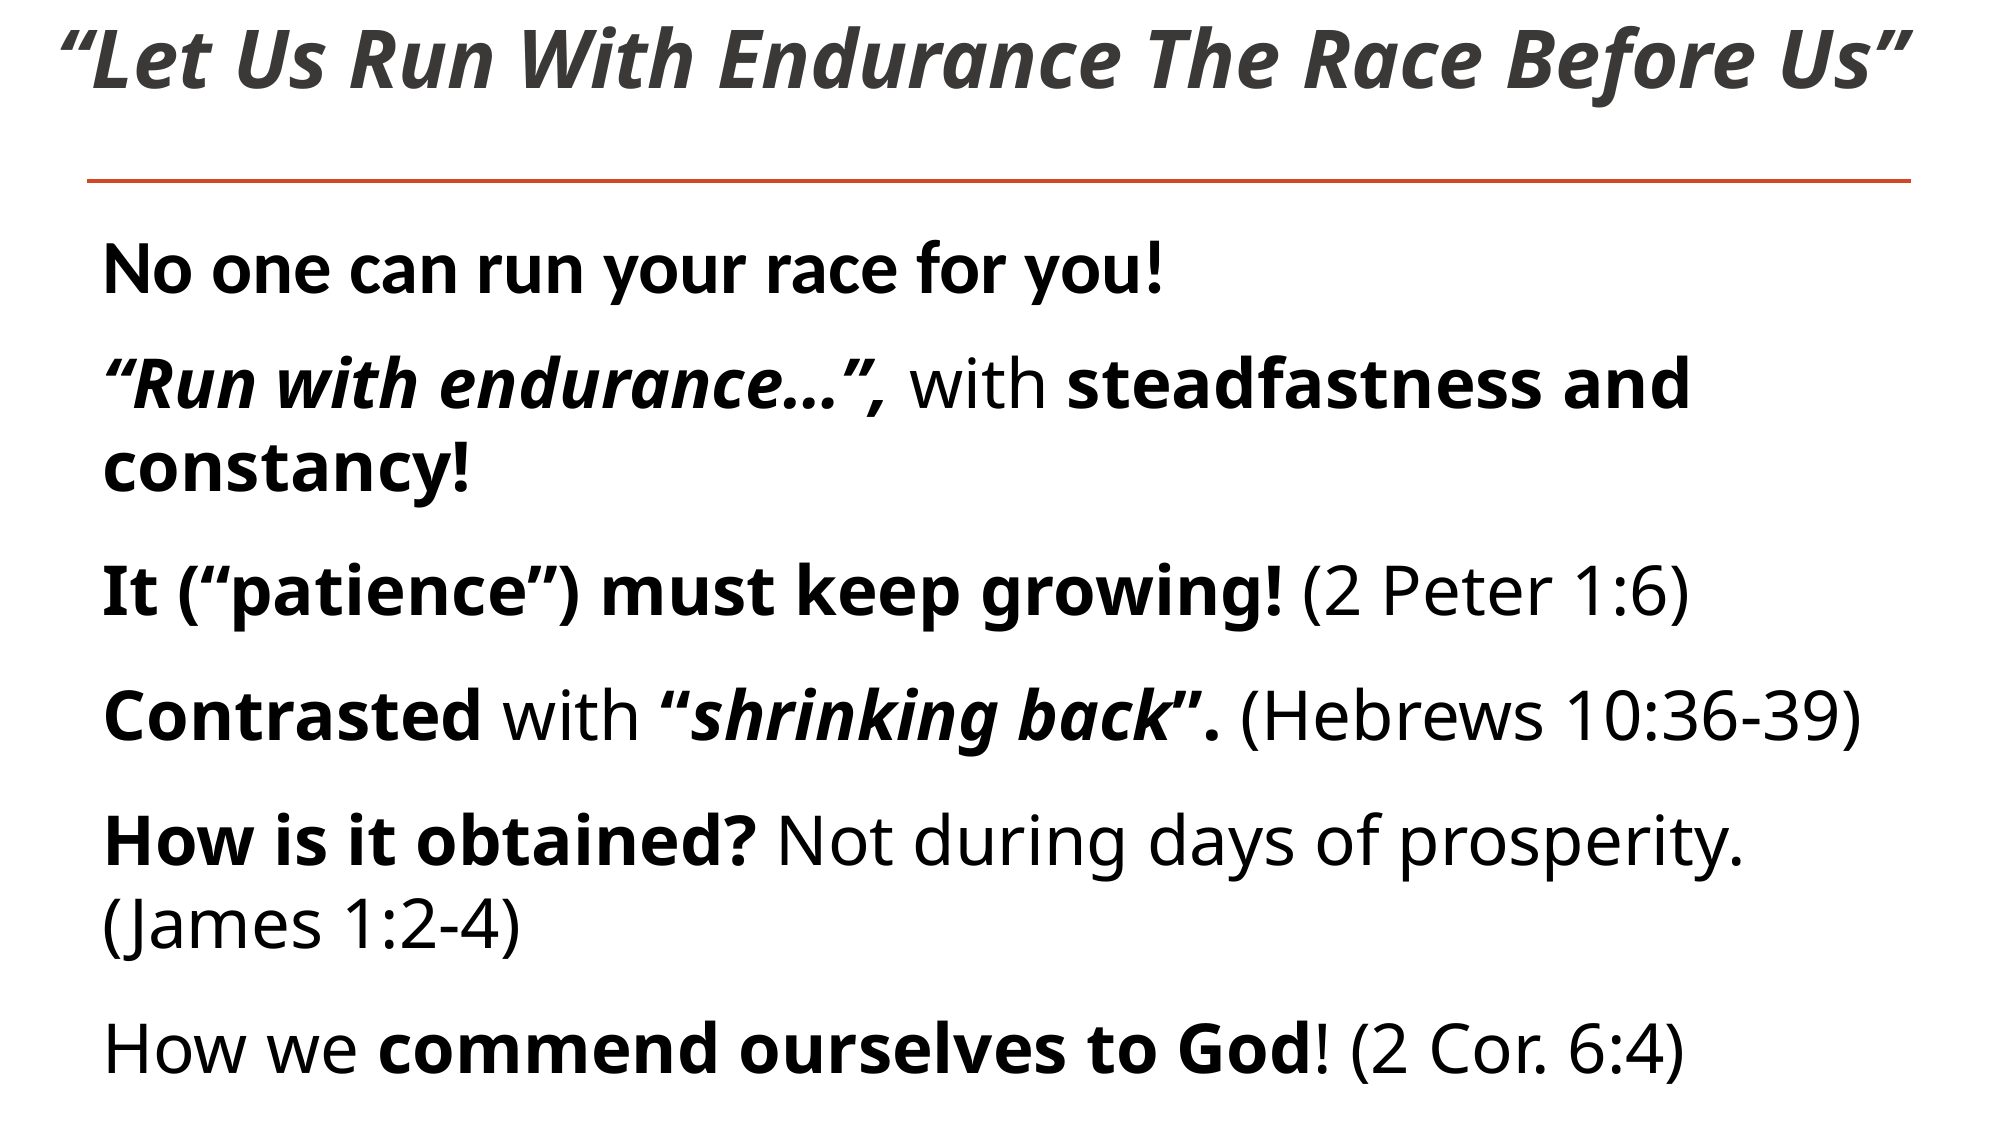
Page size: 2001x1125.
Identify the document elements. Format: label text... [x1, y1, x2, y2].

title “Let Us Run With Endurance The Race Before Us” [41, 0, 1959, 175]
text_box No one can run your race for you! “Run with endurance…”, with steadfastness and constancy! It (“patience”) must keep growing! (2 Peter 1:6) Contrasted with “shrinking back”. (Hebrews 10:36-39) How is it obtained? Not during days of prosperity. (James 1:2-4) How we commend ourselves to God! (2 Cor. 6:4) [87, 209, 1959, 1107]
